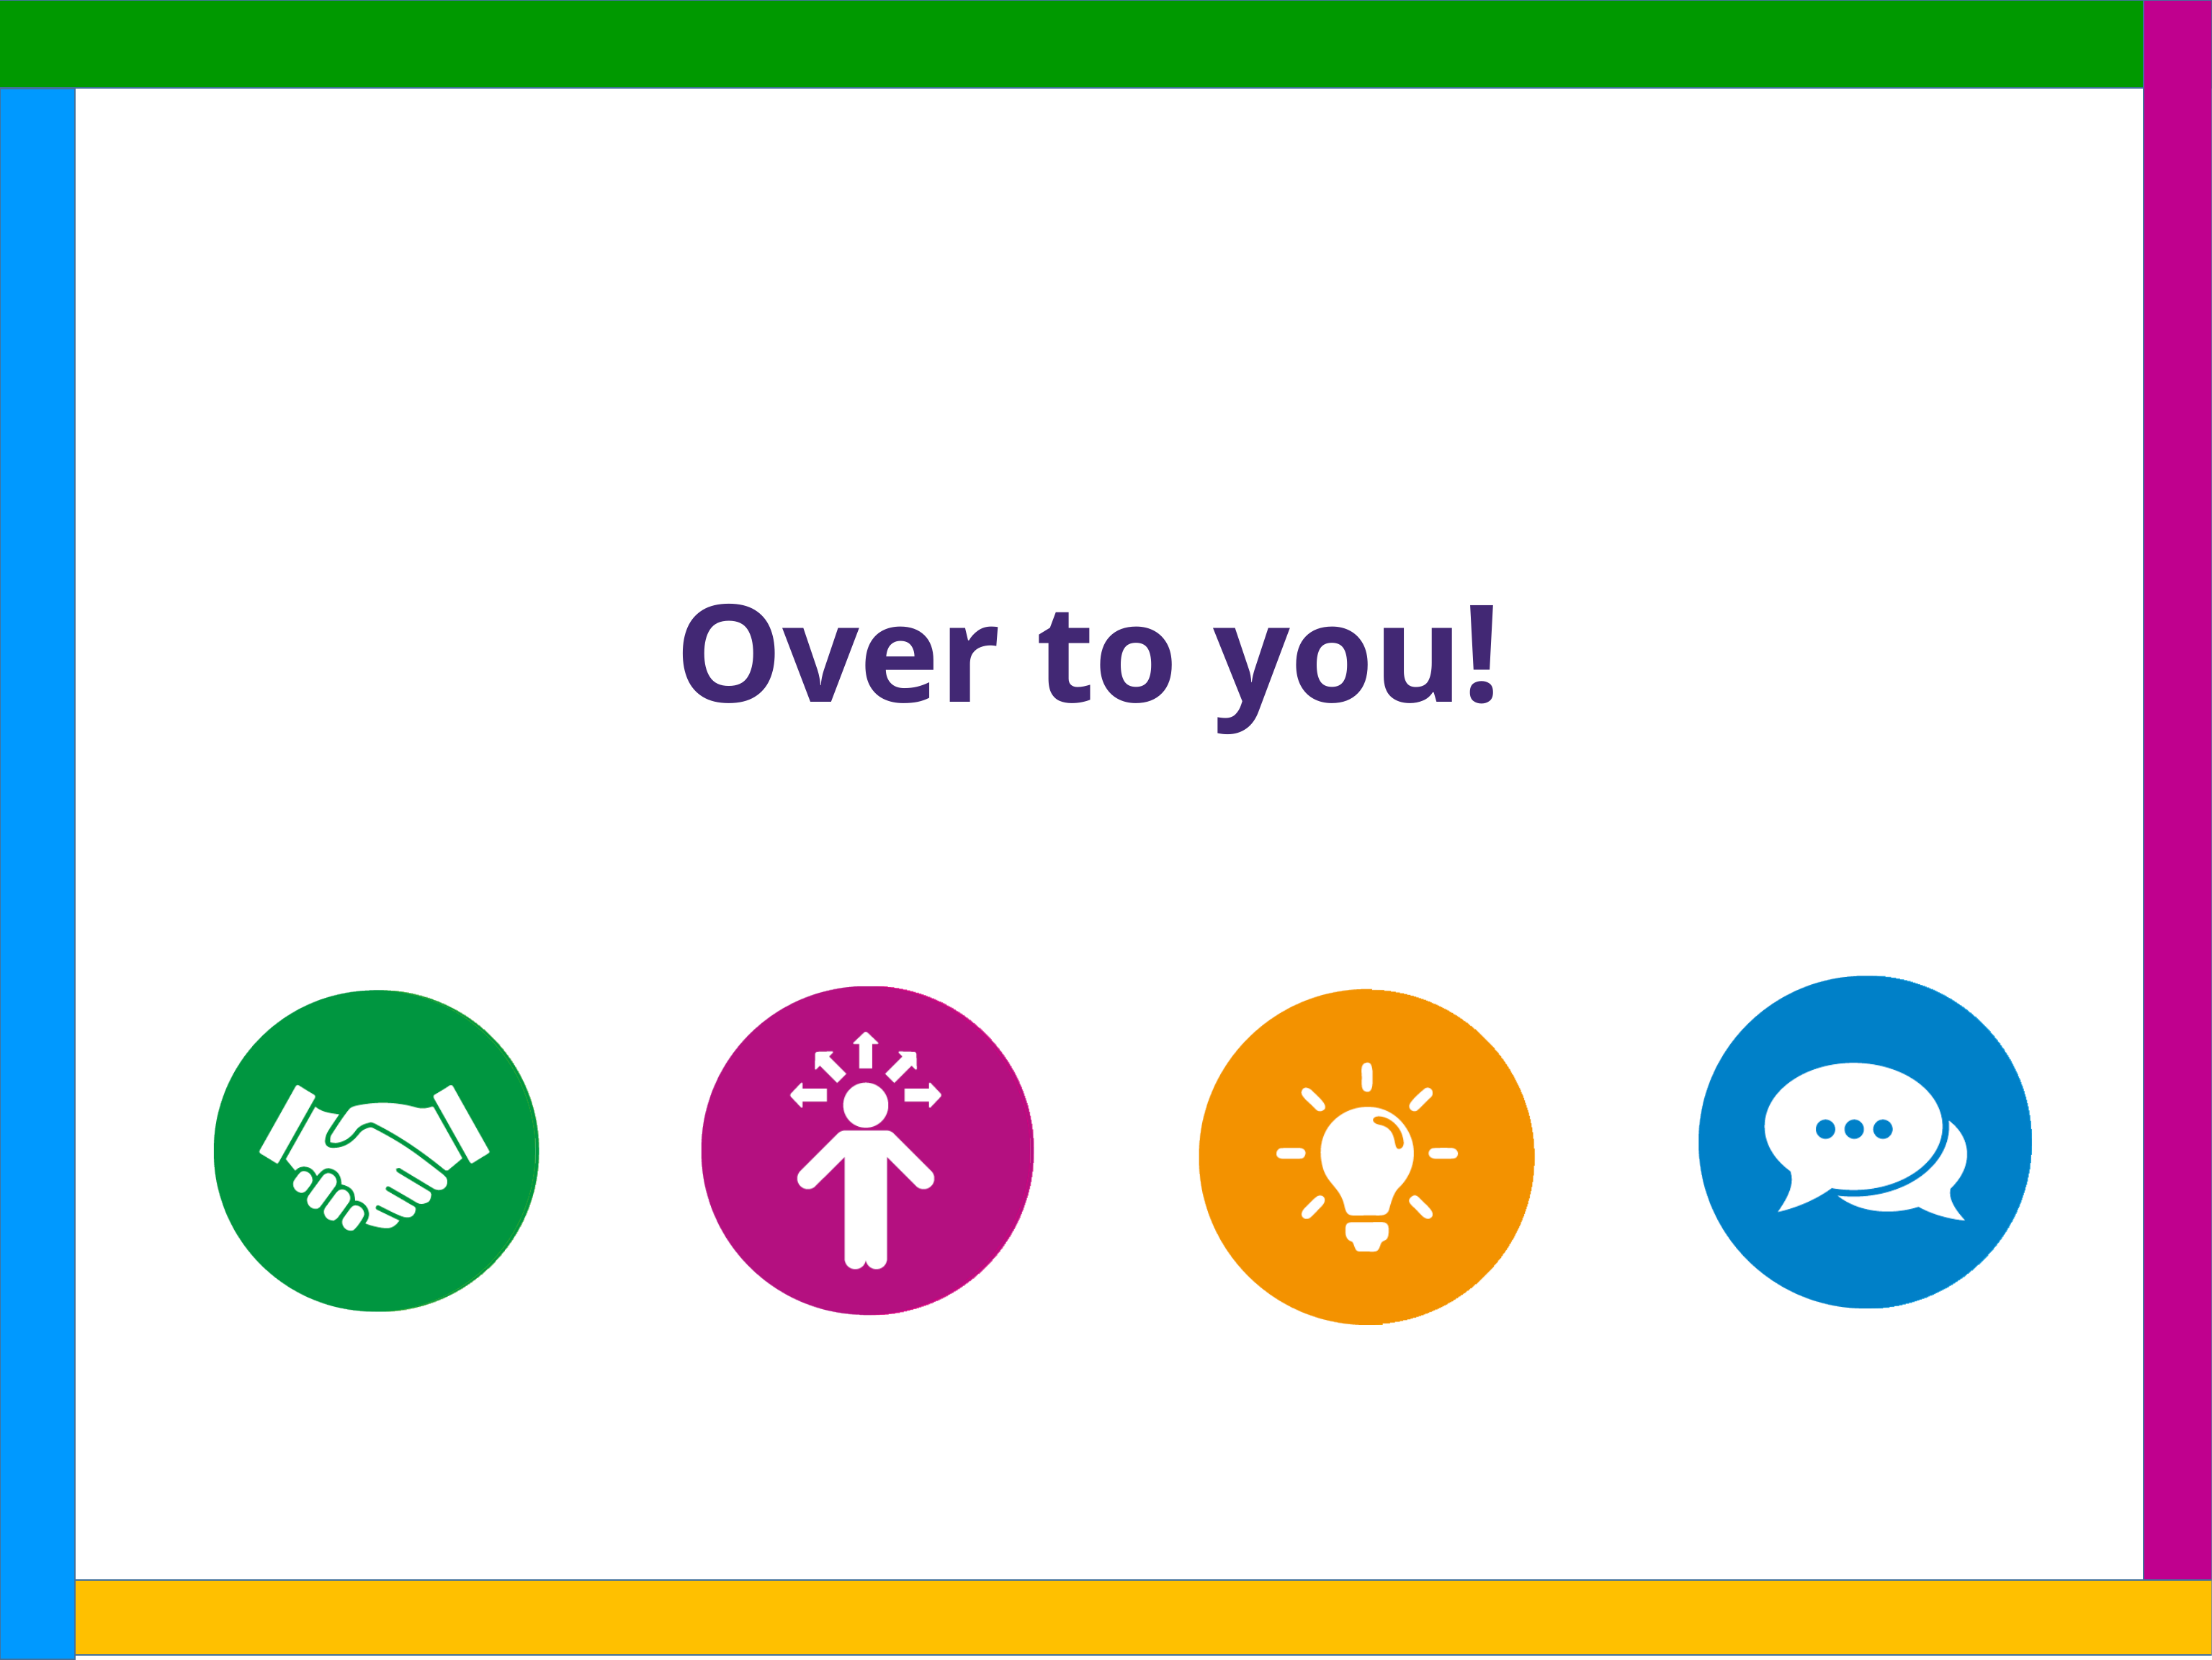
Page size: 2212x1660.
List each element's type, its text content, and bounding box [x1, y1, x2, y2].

text_box [2143, 0, 2212, 1579]
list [1105, 891, 1627, 1416]
picture [124, 891, 1120, 1404]
title Over to you! [152, 273, 2060, 897]
text_box [0, 87, 76, 1660]
picture [1606, 879, 2123, 1398]
text_box [76, 1579, 2212, 1656]
text_box [0, 0, 2143, 89]
